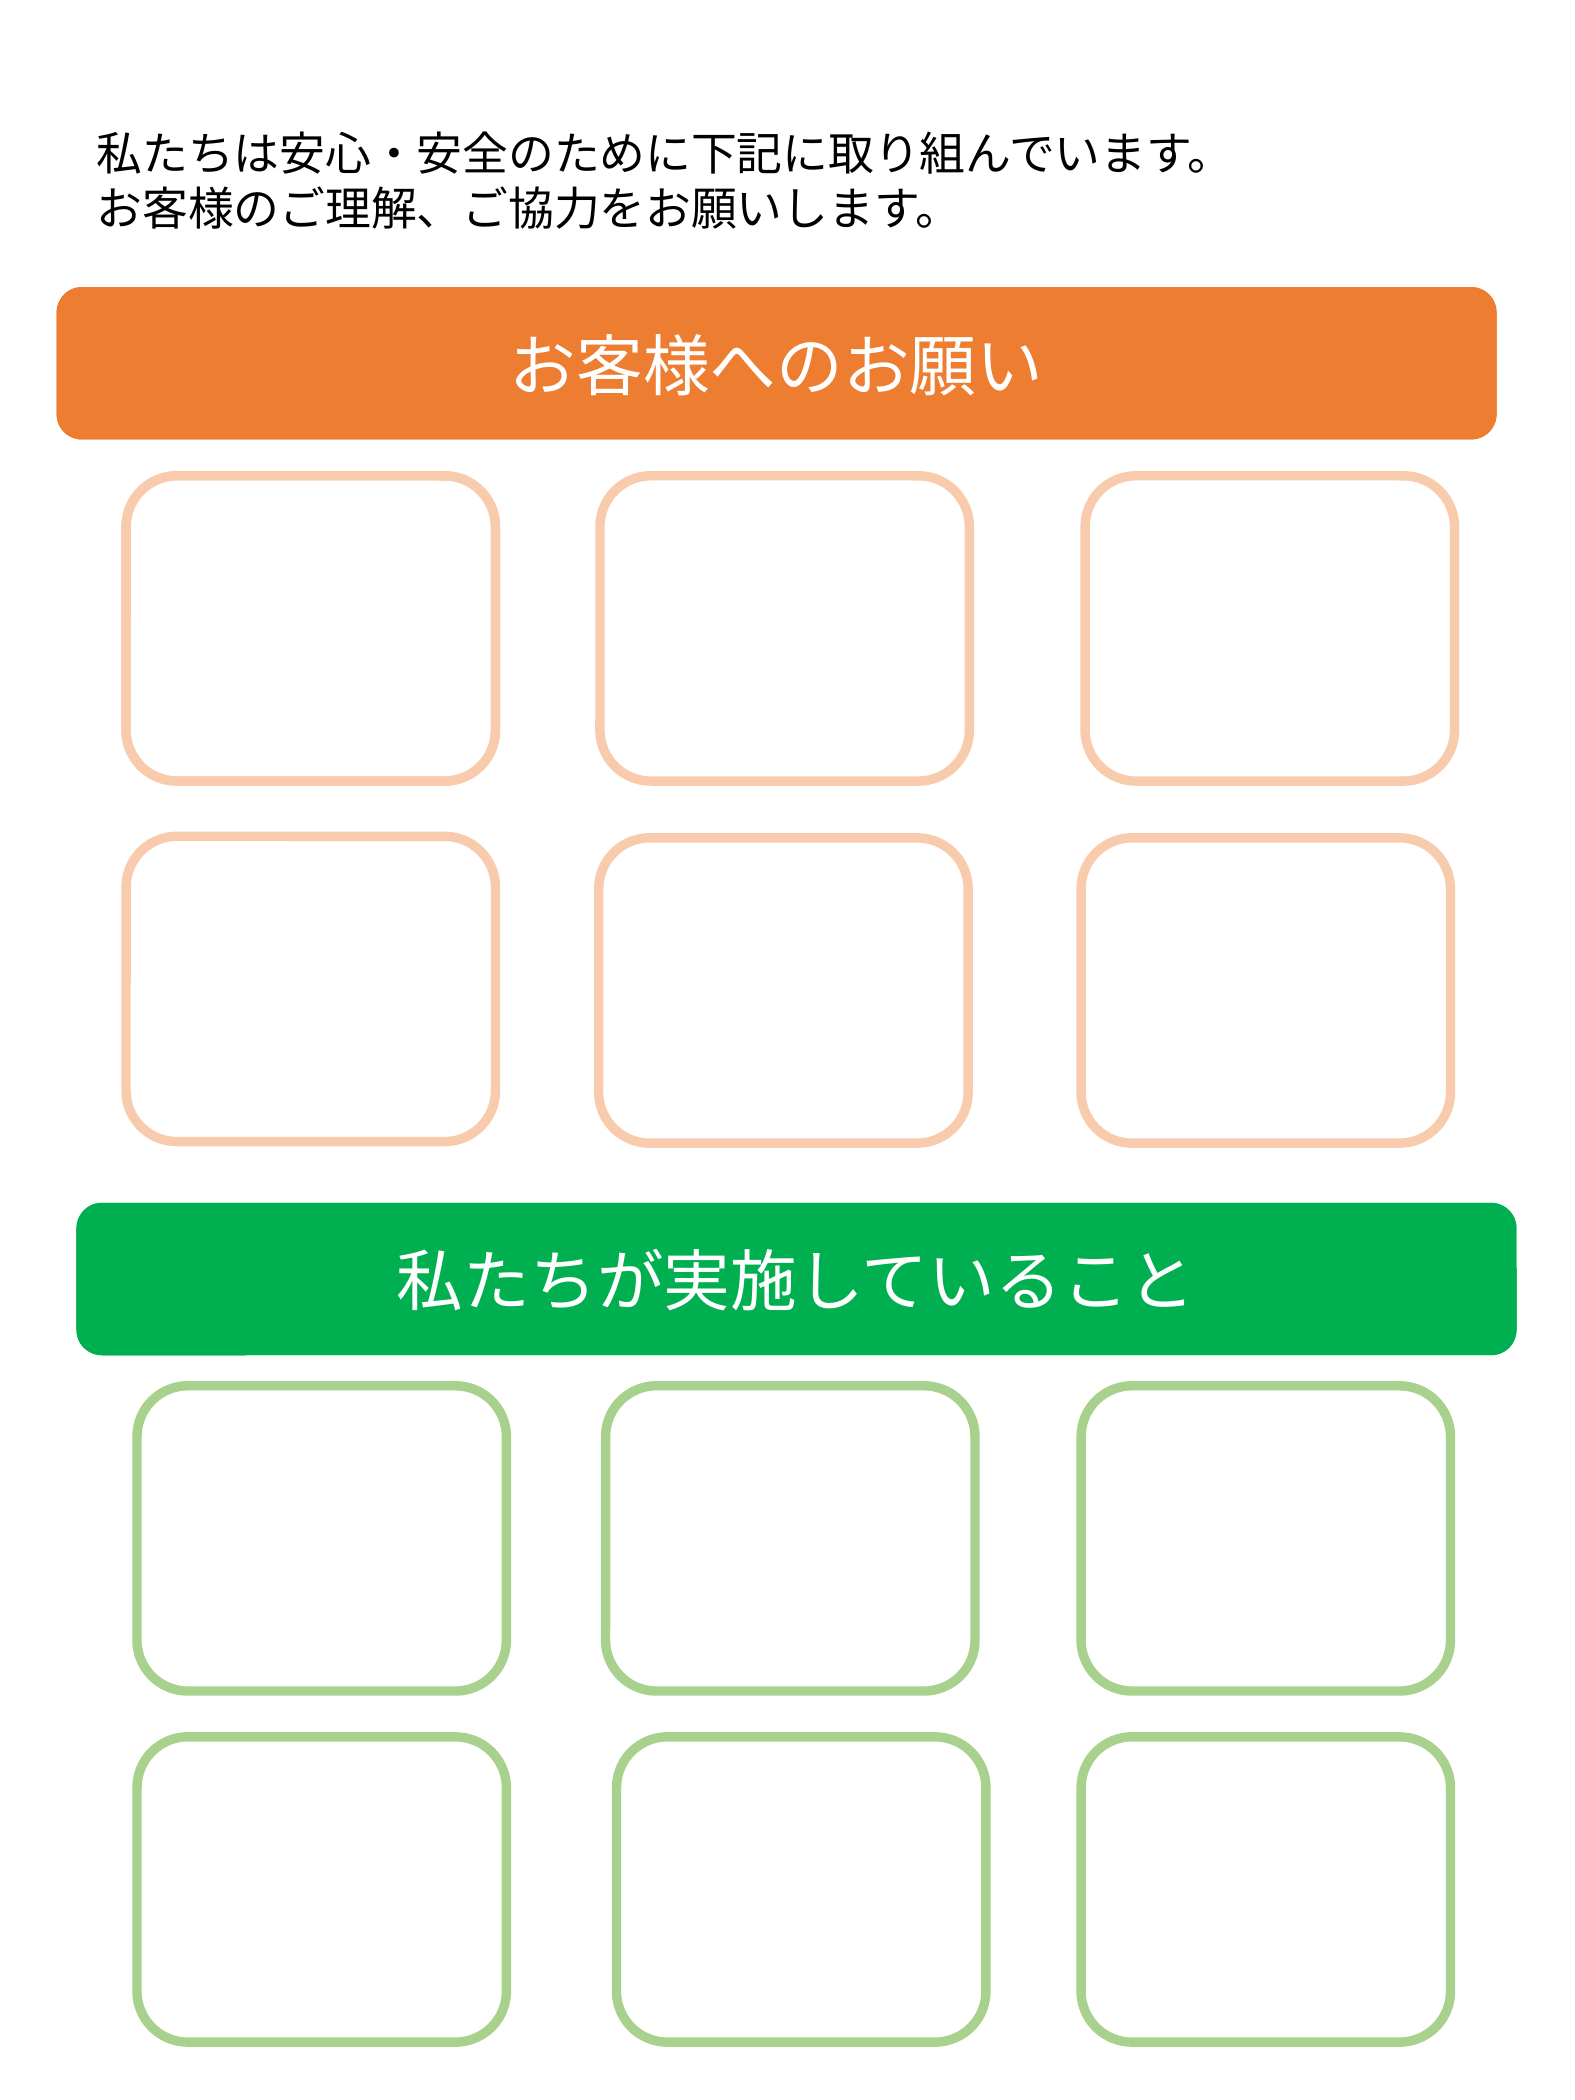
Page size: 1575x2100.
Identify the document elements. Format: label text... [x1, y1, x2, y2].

text_box お客様へのお願い [55, 286, 1498, 441]
text_box [124, 474, 497, 783]
text_box 私たちが実施していること [75, 1201, 1518, 1357]
